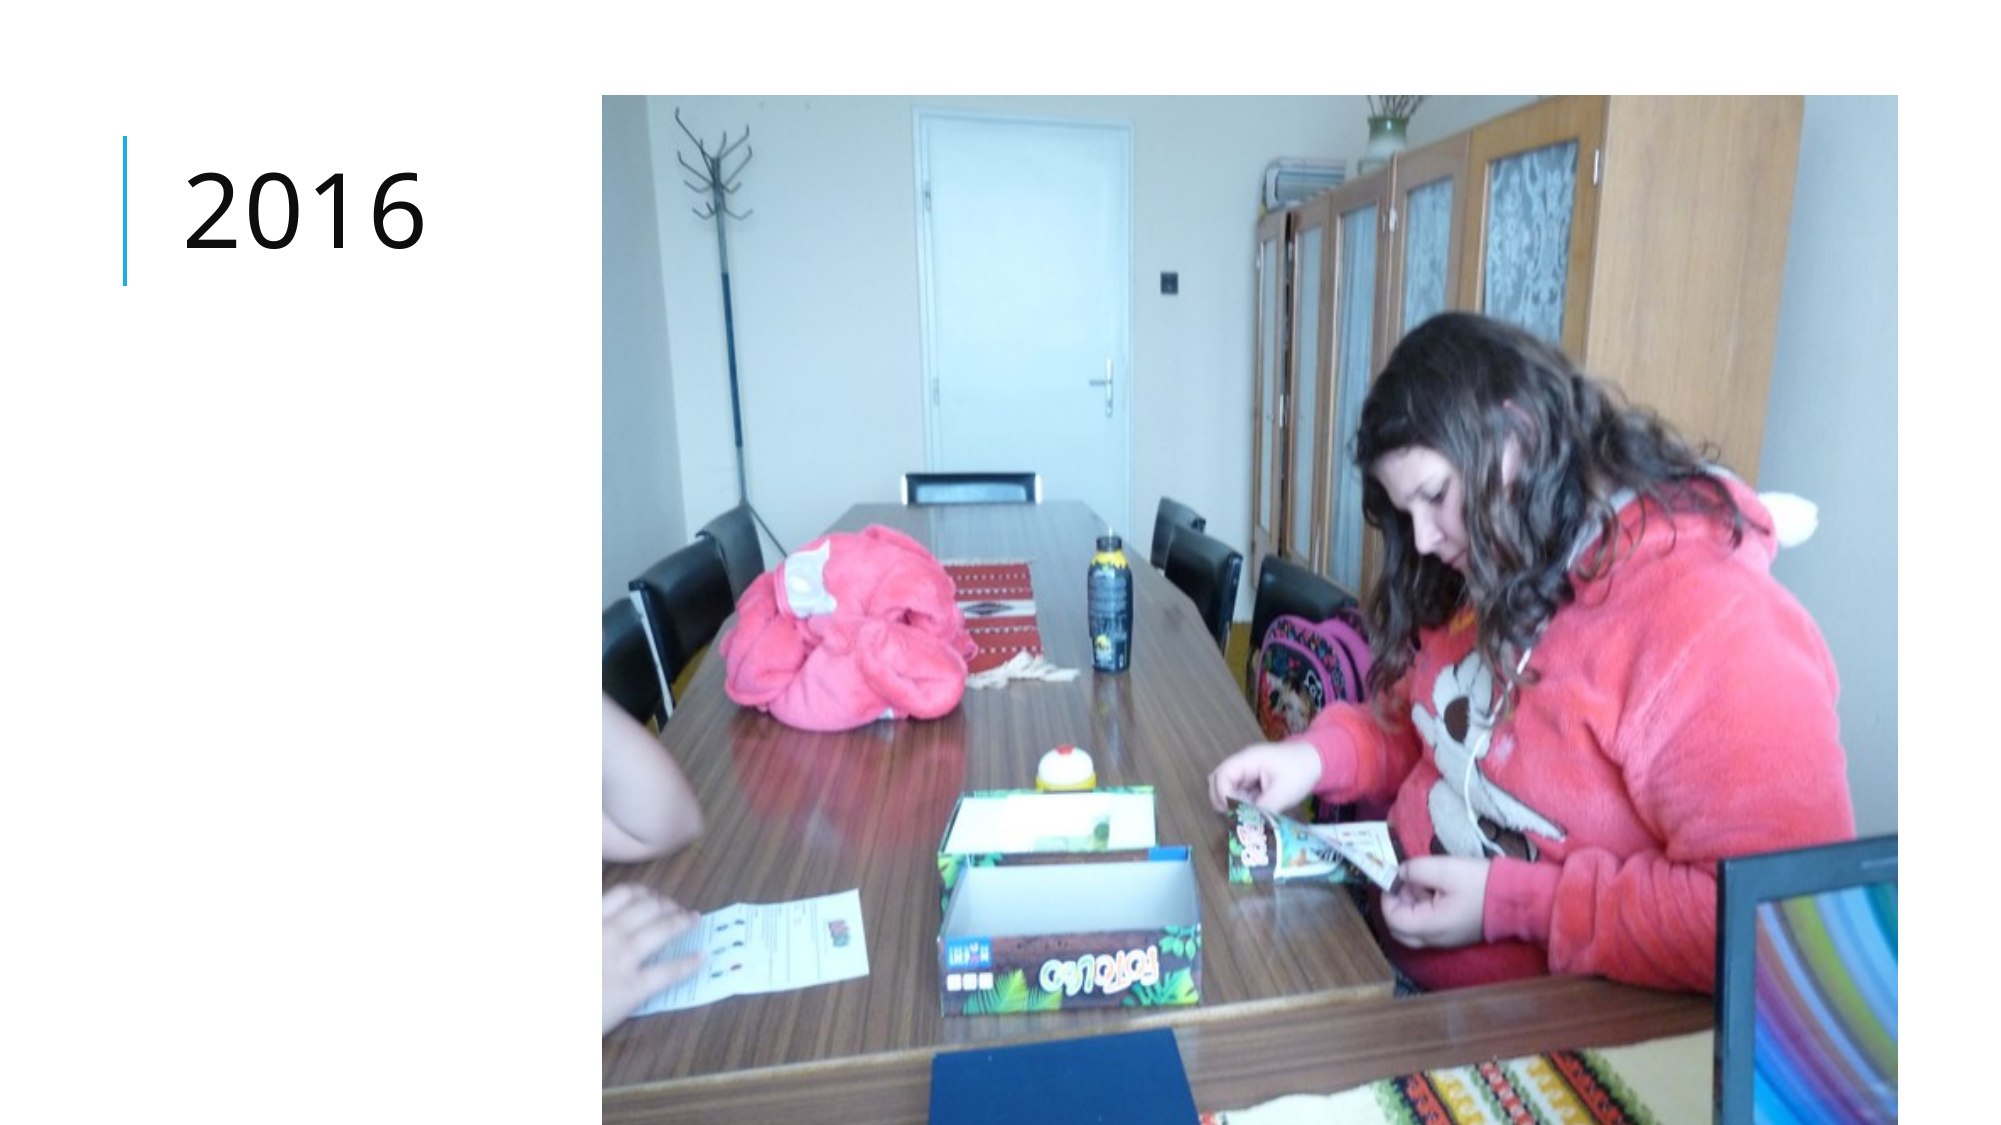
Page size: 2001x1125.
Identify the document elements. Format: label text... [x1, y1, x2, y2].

title 2016 [168, 96, 597, 342]
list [602, 95, 1898, 1125]
